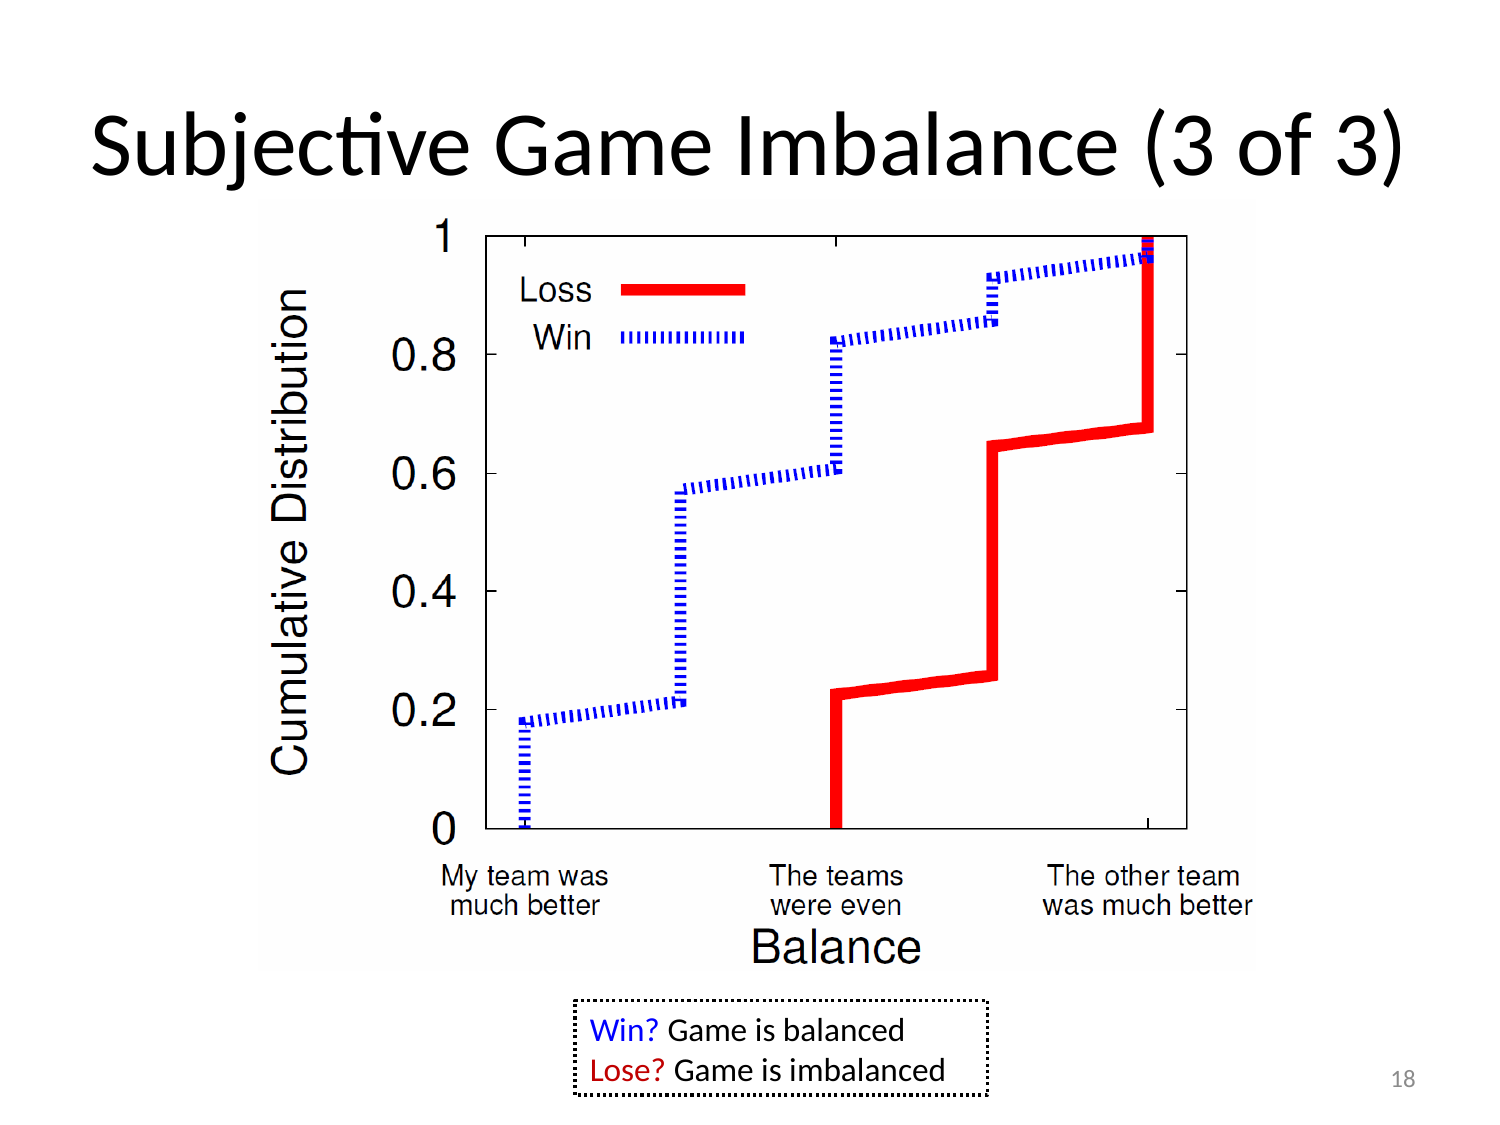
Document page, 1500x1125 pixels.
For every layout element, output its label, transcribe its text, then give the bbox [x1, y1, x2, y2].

picture [257, 199, 1256, 972]
slide_number 18 [1080, 1047, 1431, 1108]
title Subjective Game Imbalance (3 of 3) [75, 45, 1425, 233]
text_box Win? Game is balanced Lose? Game is imbalanced [575, 1000, 988, 1096]
